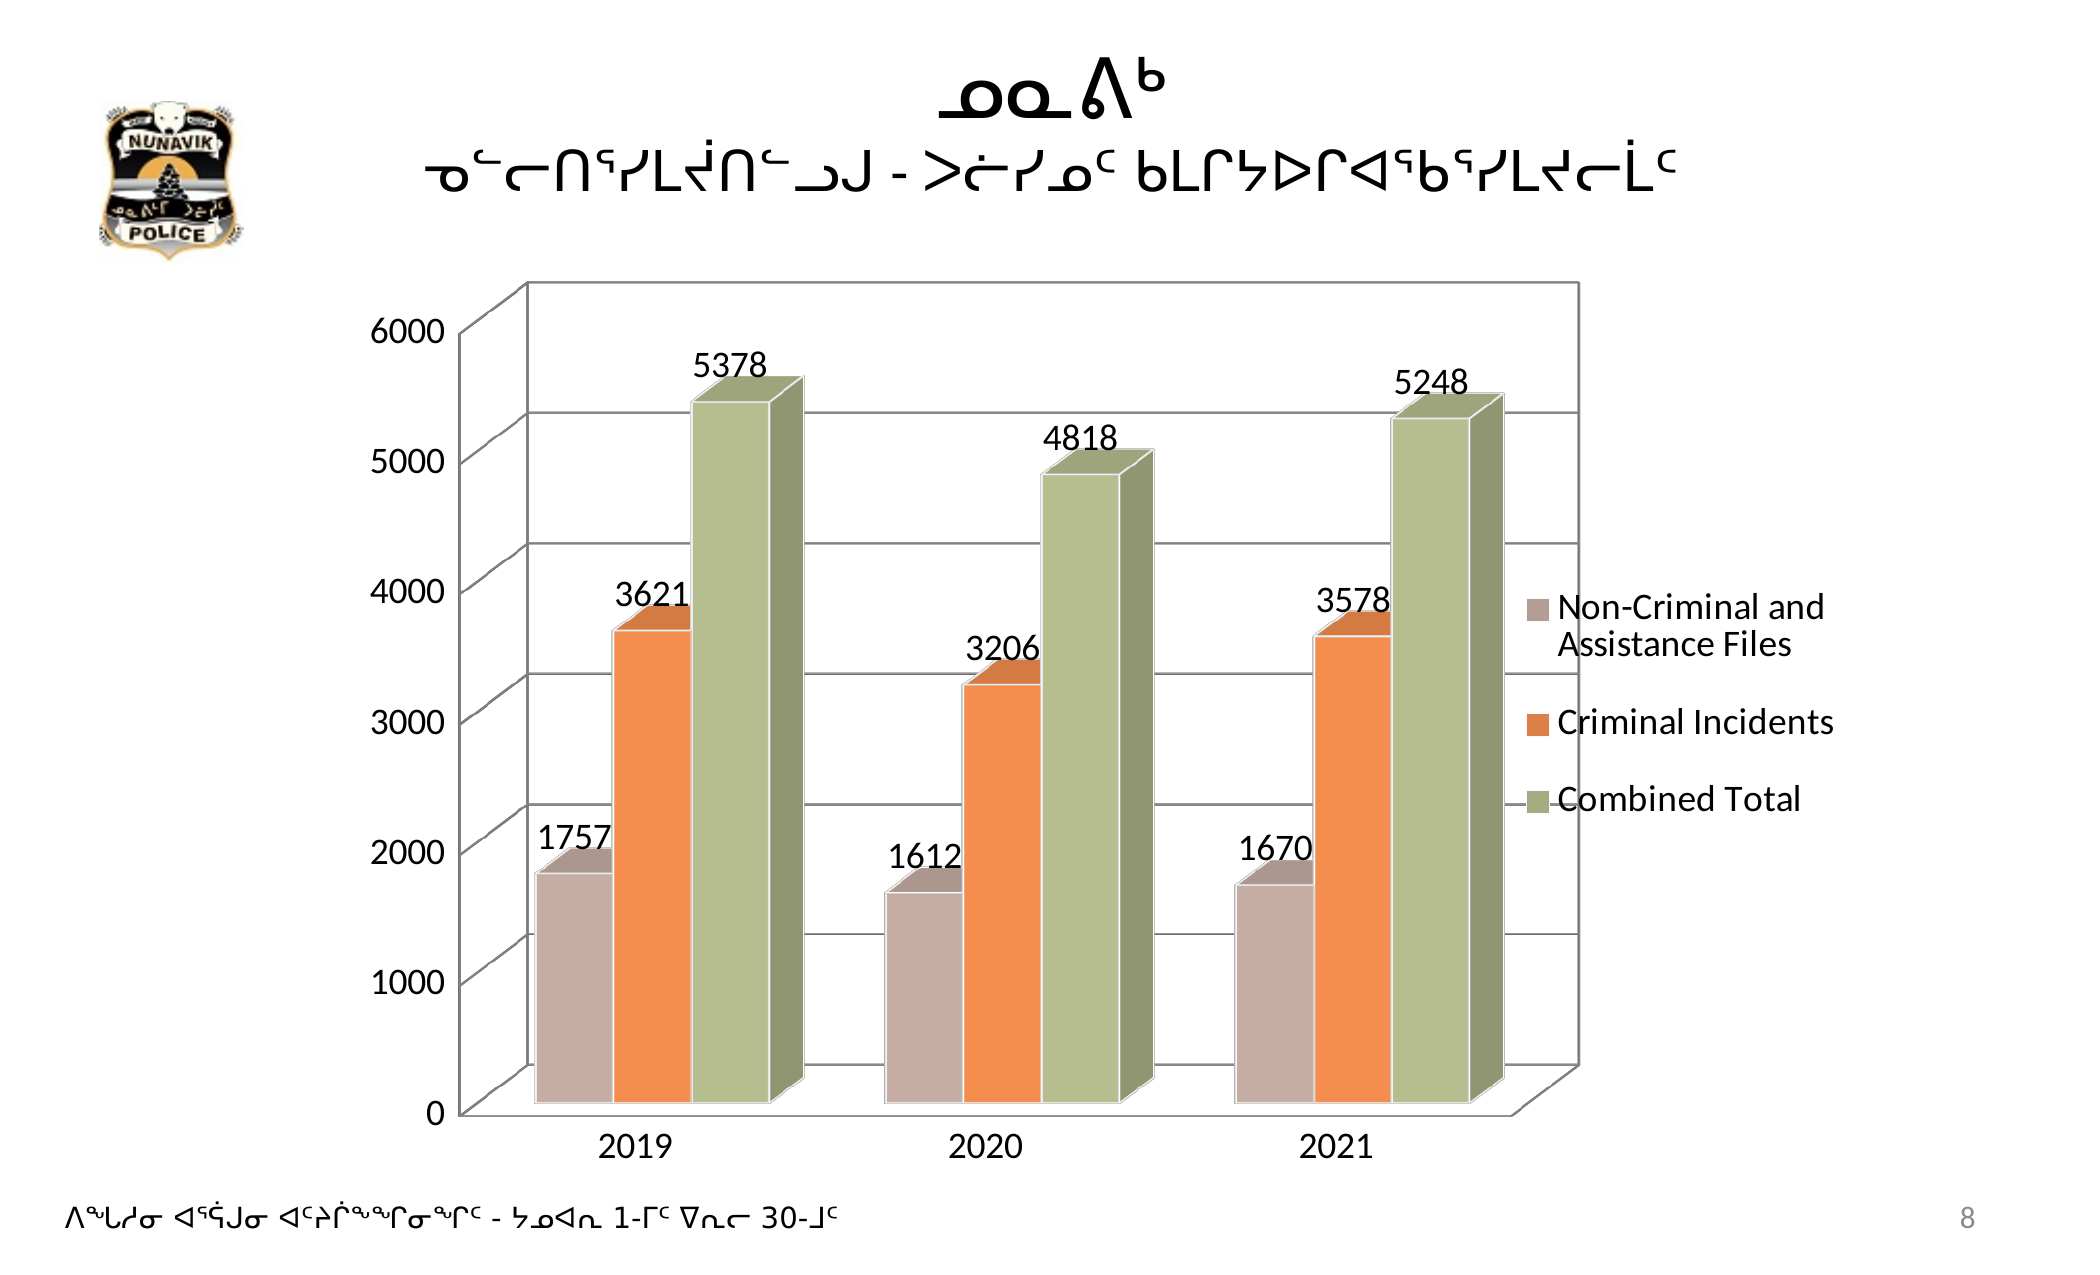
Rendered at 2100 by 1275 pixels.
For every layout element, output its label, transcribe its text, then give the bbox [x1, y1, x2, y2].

text_box ᐱᖓᓱᓂ ᐊᕐᕌᒍᓂ ᐊᑦᔨᒌᖕᖏᓂᖏᑦ - ᔭᓄᐊᕆ 1-ᒥᑦ ᐁᕆᓕ 30-ᒧᑦ [50, 1191, 913, 1242]
picture [99, 100, 244, 263]
chart [337, 262, 1959, 1188]
slide_number 8 [1505, 1181, 1995, 1250]
title ᓄᓇᕕᒃ ᓀᓪᓕᑎᕐᓯᒪᔫᑎᓪᓗᒍ - ᐳᓖᓯᓄᑦ ᑲᒪᒋᔭᐅᒋᐊᖃᕐᓯᒪᔪᓕᒫᑦ [50, 12, 2052, 225]
